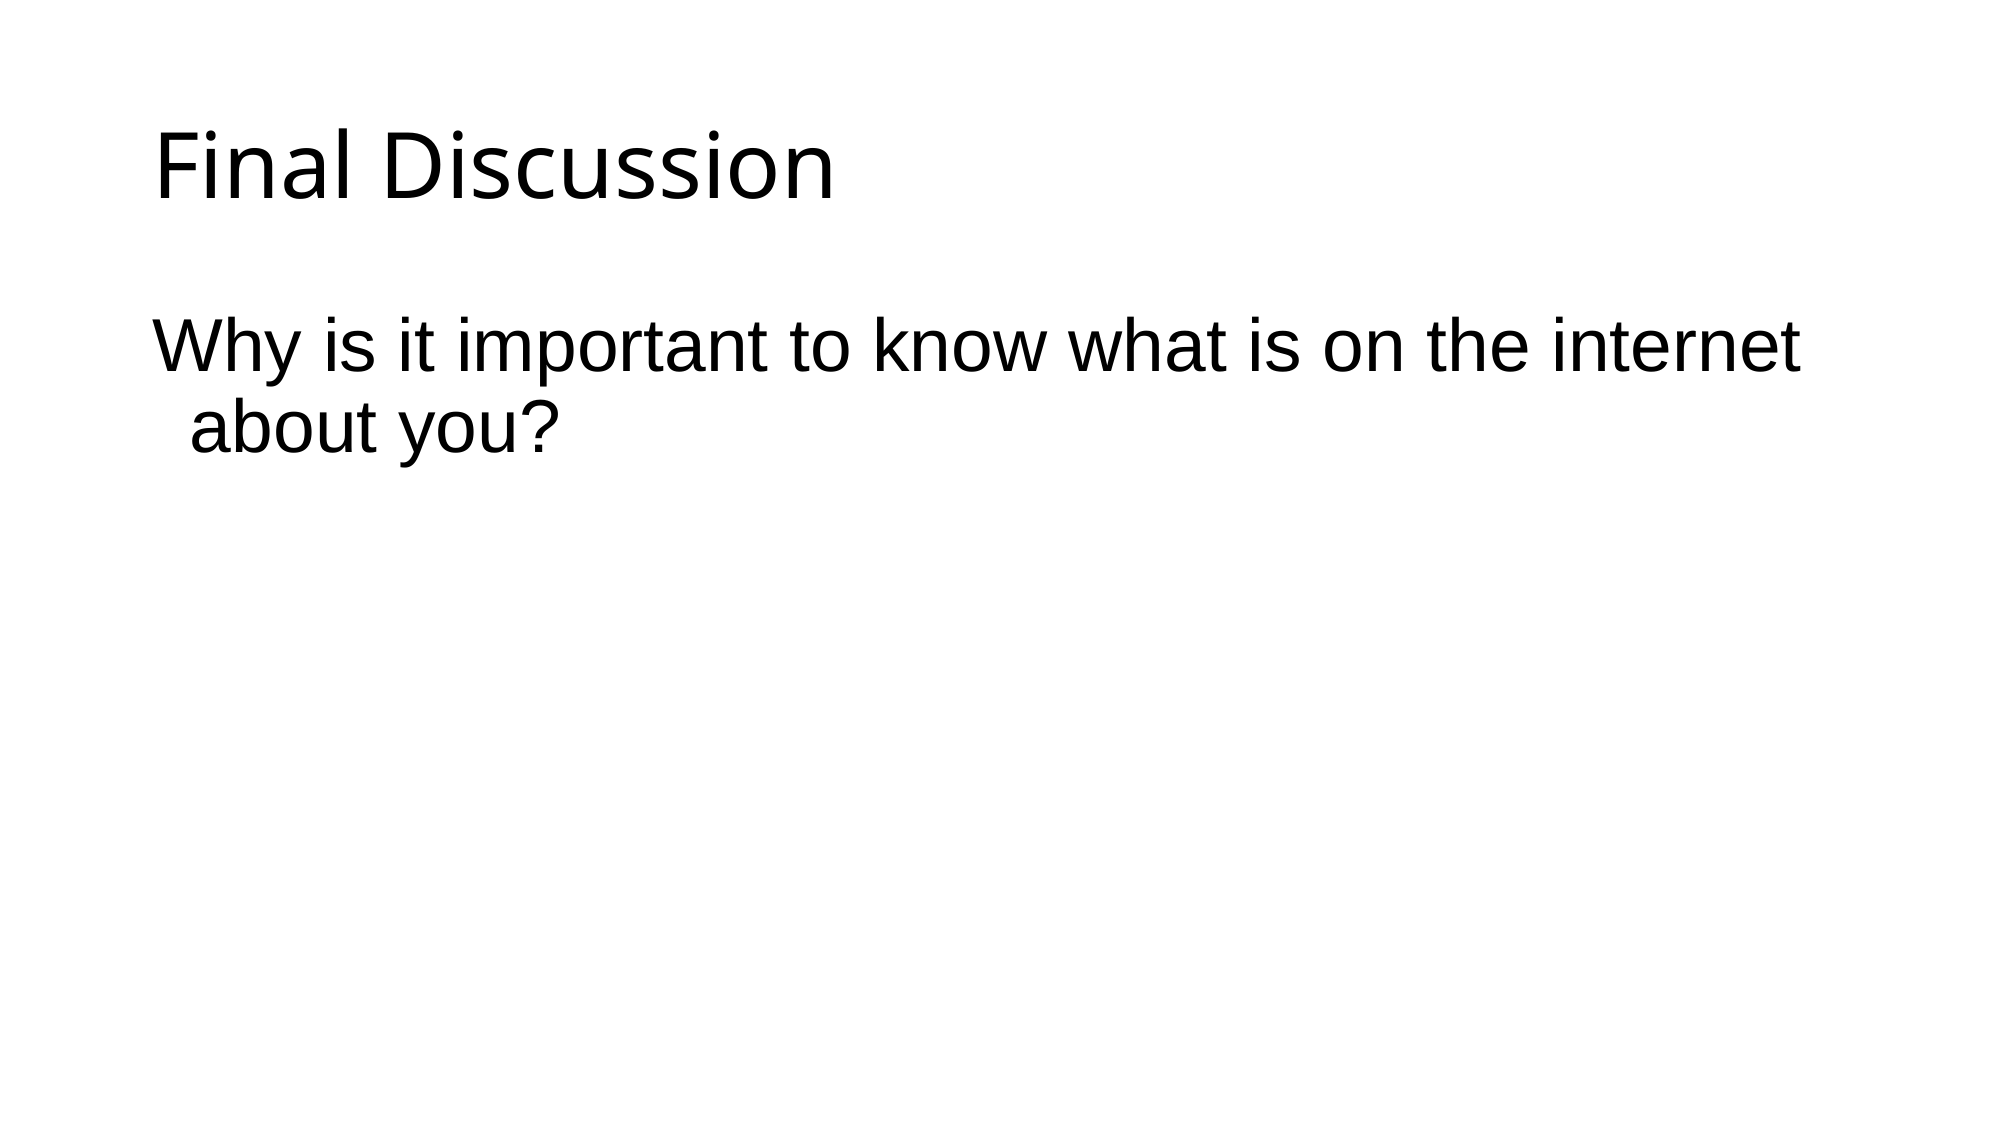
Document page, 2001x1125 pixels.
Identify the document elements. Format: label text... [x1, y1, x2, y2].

list Why is it important to know what is on the internet about you? [137, 299, 1863, 1014]
title Final Discussion [137, 59, 1863, 278]
